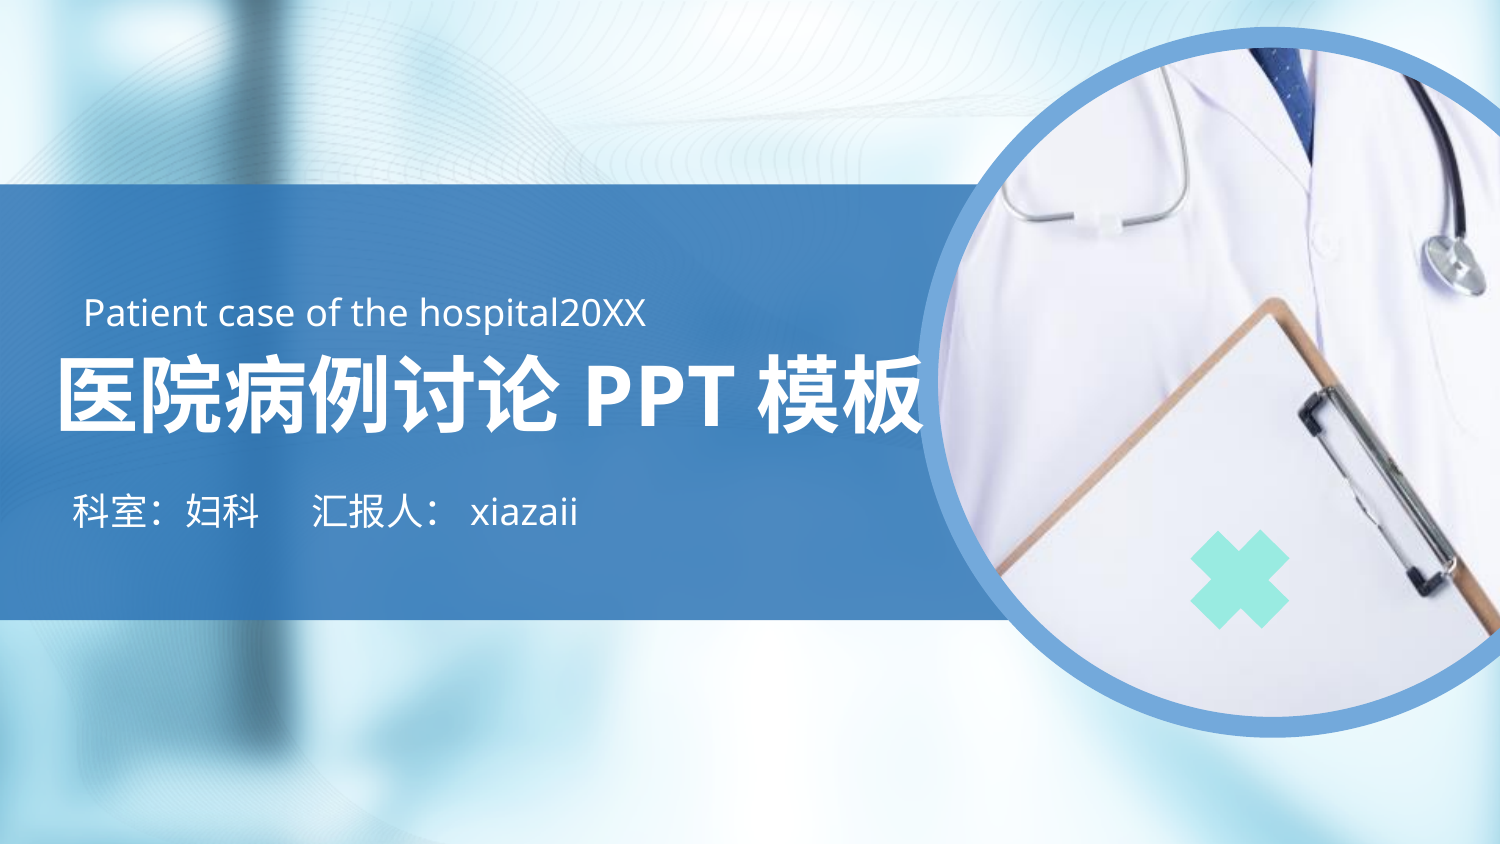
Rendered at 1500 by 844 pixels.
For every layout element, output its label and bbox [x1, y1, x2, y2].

picture [0, 0, 1500, 844]
text_box [51, 281, 929, 453]
text_box [1189, 529, 1290, 630]
